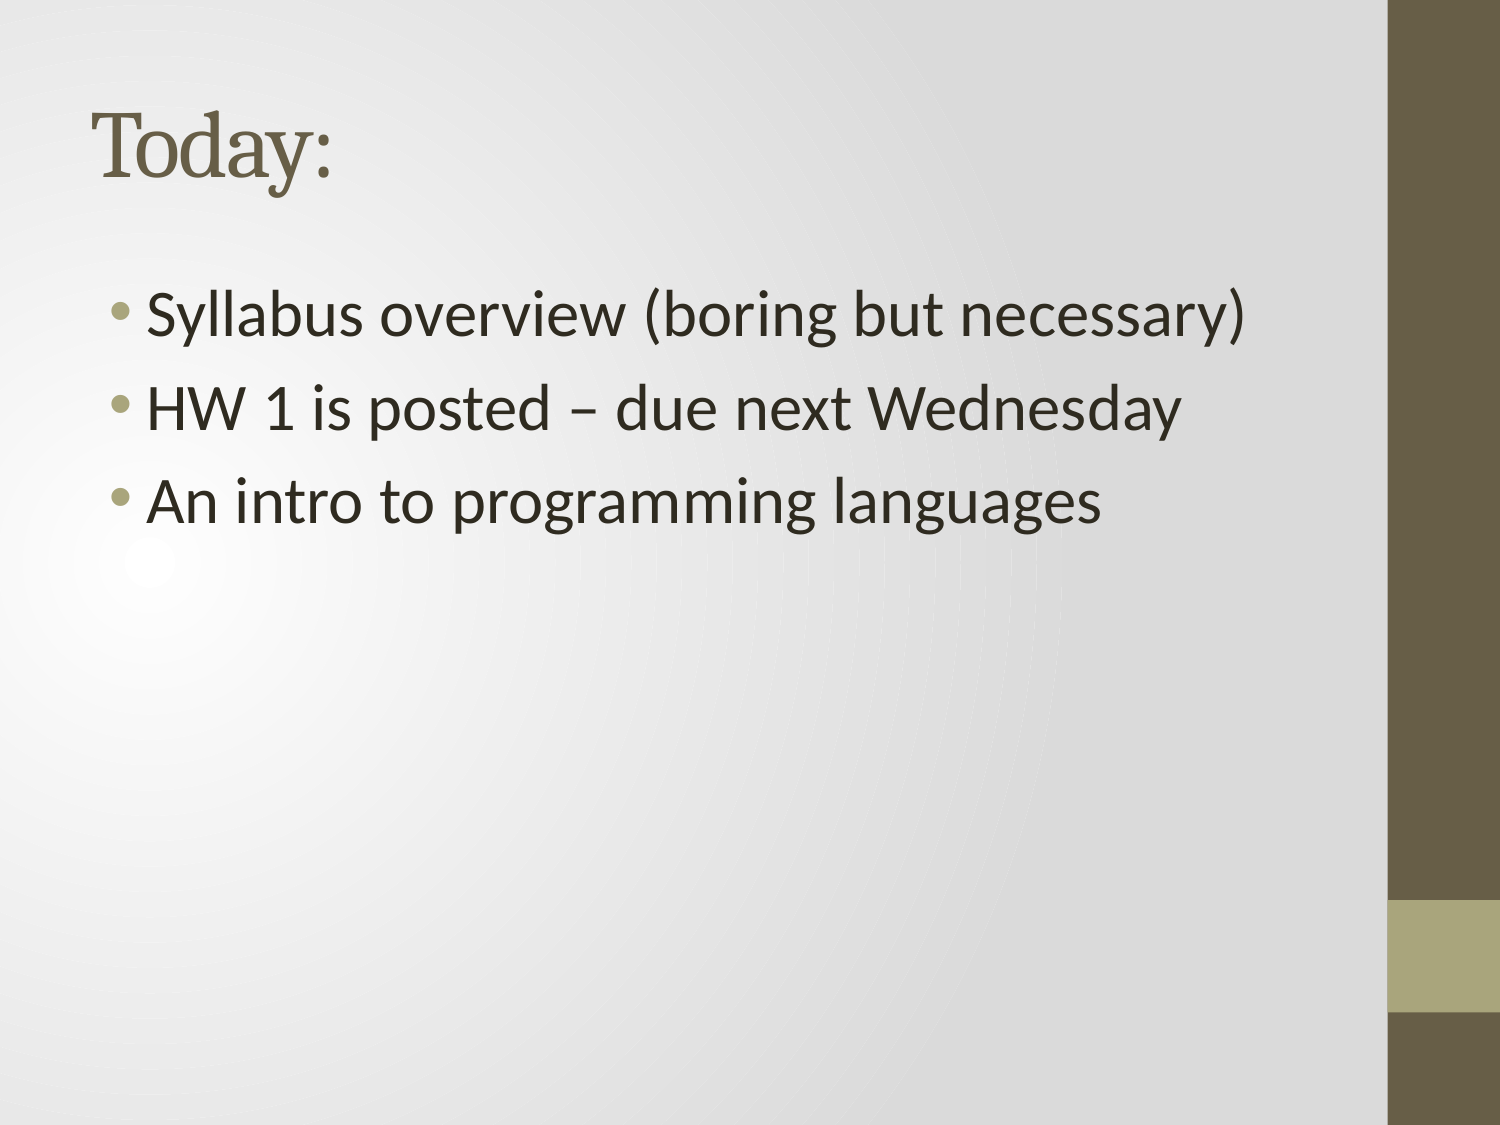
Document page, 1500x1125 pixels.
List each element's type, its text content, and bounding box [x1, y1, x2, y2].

title Today: [75, 45, 1325, 233]
list Syllabus overview (boring but necessary) HW 1 is posted – due next Wednesday An intro to programming languages [75, 262, 1325, 1050]
